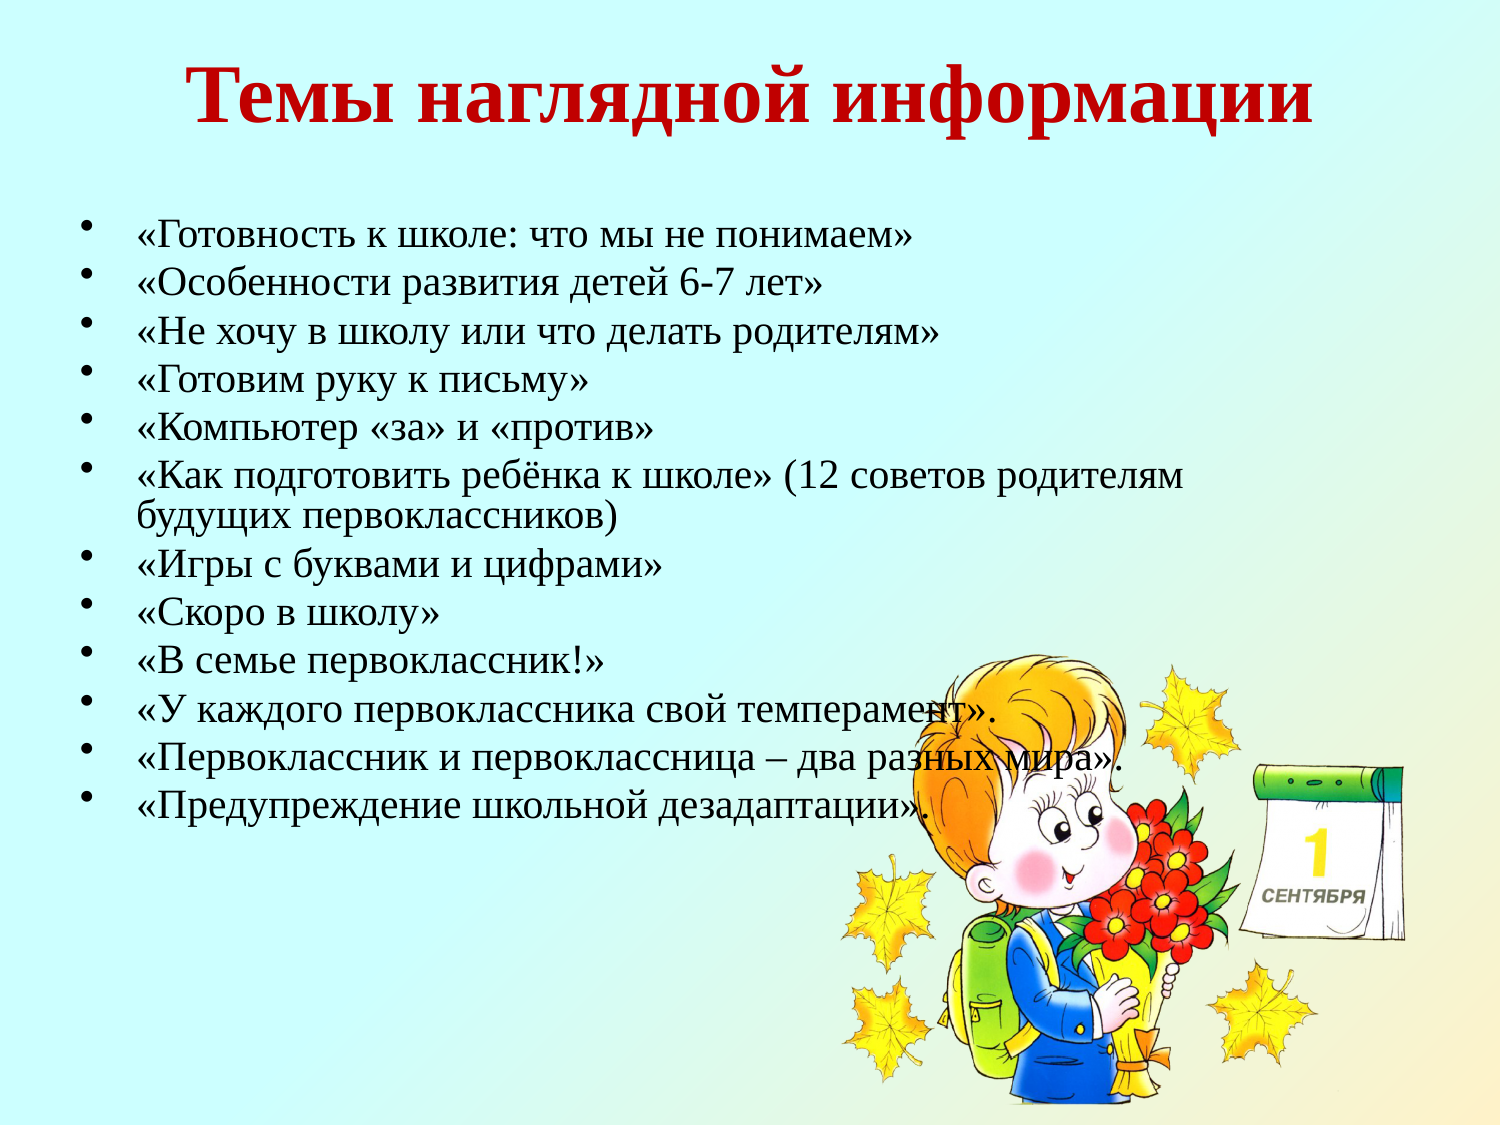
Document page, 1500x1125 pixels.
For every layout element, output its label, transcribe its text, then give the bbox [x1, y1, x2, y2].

list «Готовность к школе: что мы не понимаем» «Особенности развития детей 6-7 лет» «Не хочу в школу или что делать родителям» «Готовим руку к письму» «Компьютер «за» и «против» «Как подготовить ребёнка к школе» (12 советов родителям будущих первоклассников) «Игры с буквами и цифрами» «Скоро в школу» «В семье первоклассник!» «У каждого первоклассника свой темперамент». «Первоклассник и первоклассница – два разных мира». «Предупреждение школьной дезадаптации». [64, 207, 1341, 858]
picture [817, 608, 1483, 1118]
title Темы наглядной информации [29, 0, 1471, 184]
